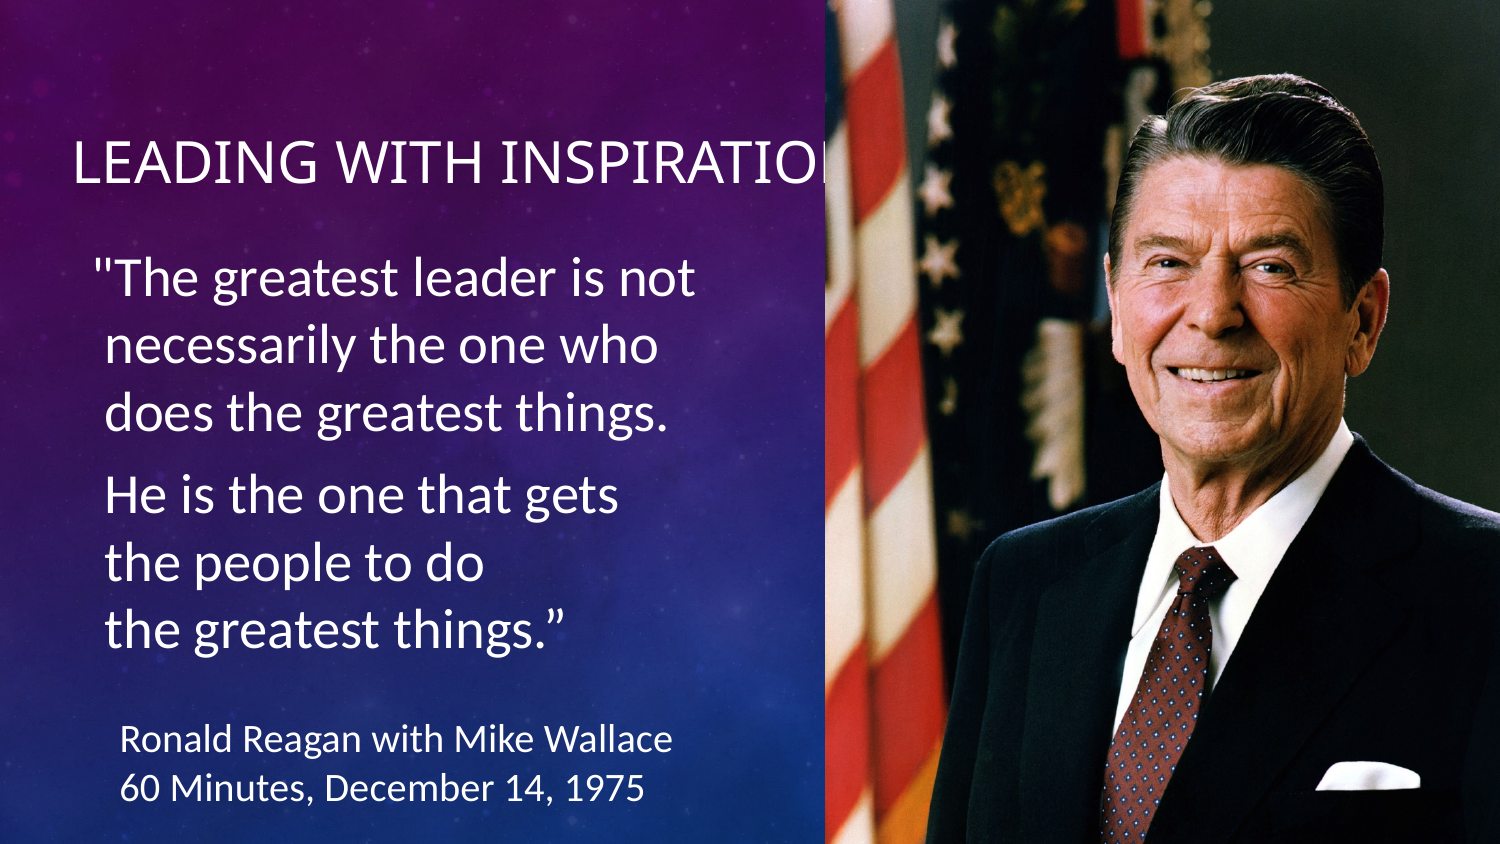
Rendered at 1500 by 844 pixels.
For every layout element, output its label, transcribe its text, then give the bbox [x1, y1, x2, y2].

title Leading With Inspiration [63, 70, 819, 251]
picture [0, 0, 1500, 844]
list "The greatest leader is not necessarily the one who does the greatest things. He is the one that gets the people to do the greatest things.” Ronald Reagan with Mike Wallace 60 Minutes, December 14, 1975 [83, 231, 751, 818]
